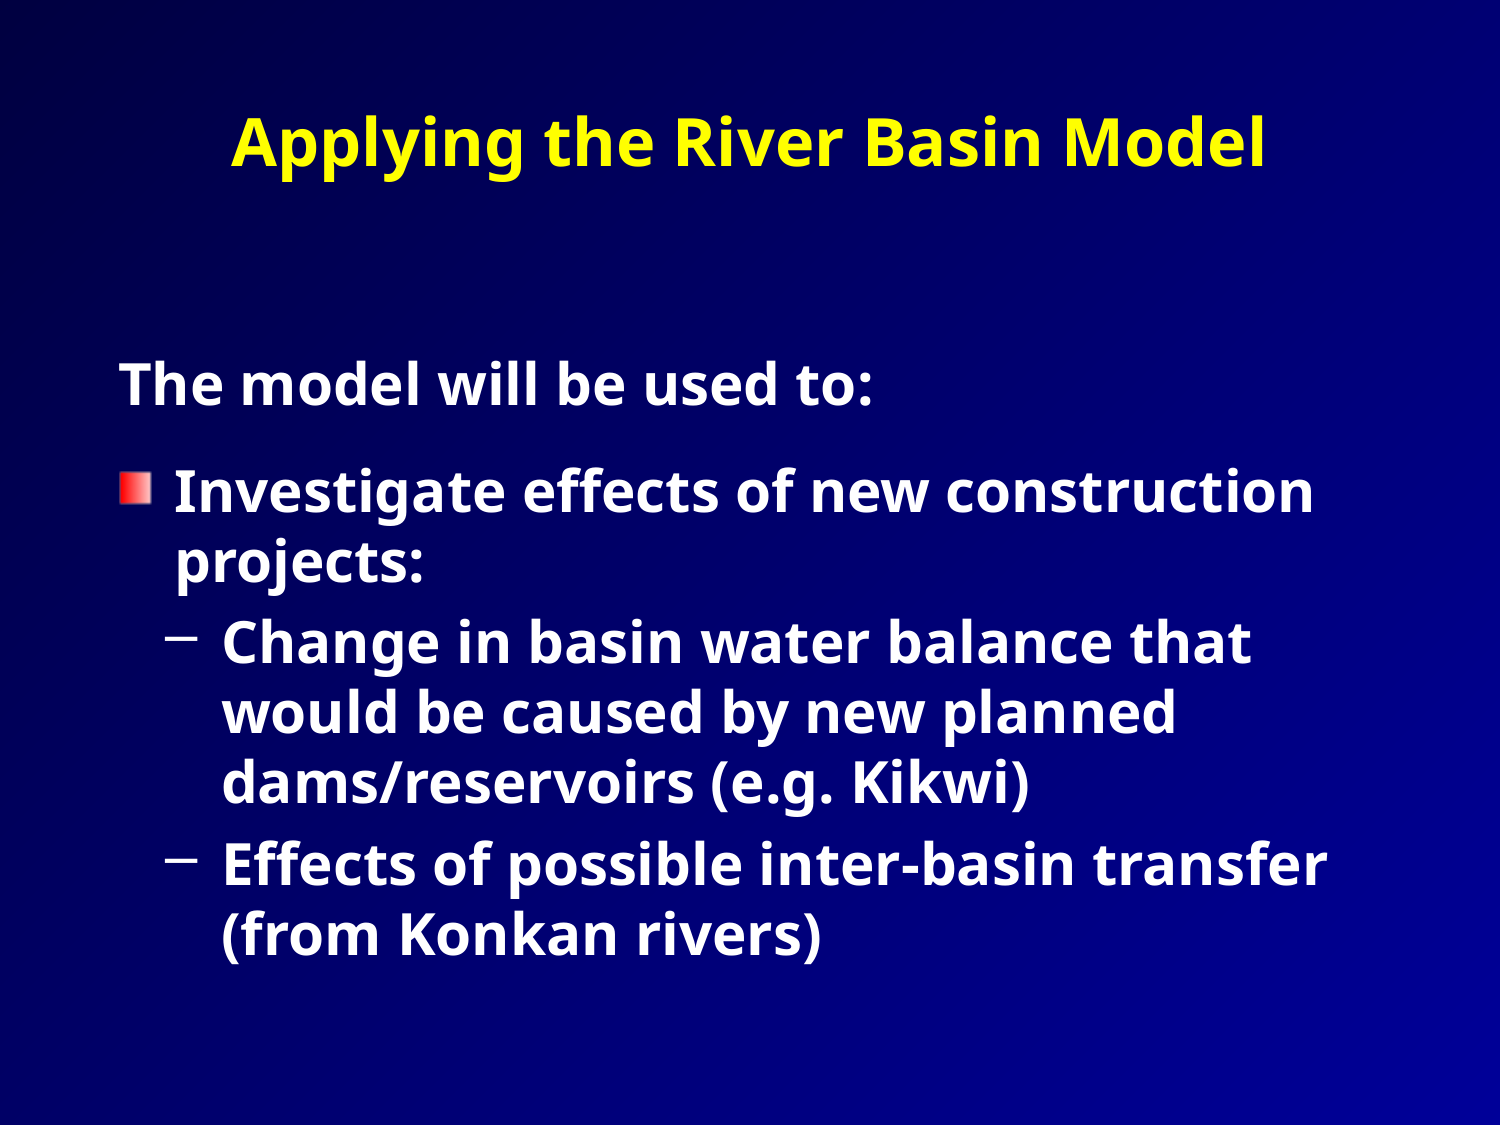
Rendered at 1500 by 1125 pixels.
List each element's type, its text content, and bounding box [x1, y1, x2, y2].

list The model will be used to: Investigate effects of new construction projects: Change in basin water balance that would be caused by new planned dams/reservoirs (e.g. Kikwi) Effects of possible inter-basin transfer (from Konkan rivers) [102, 339, 1398, 1034]
picture [118, 470, 155, 508]
title Applying the River Basin Model [74, 45, 1426, 234]
